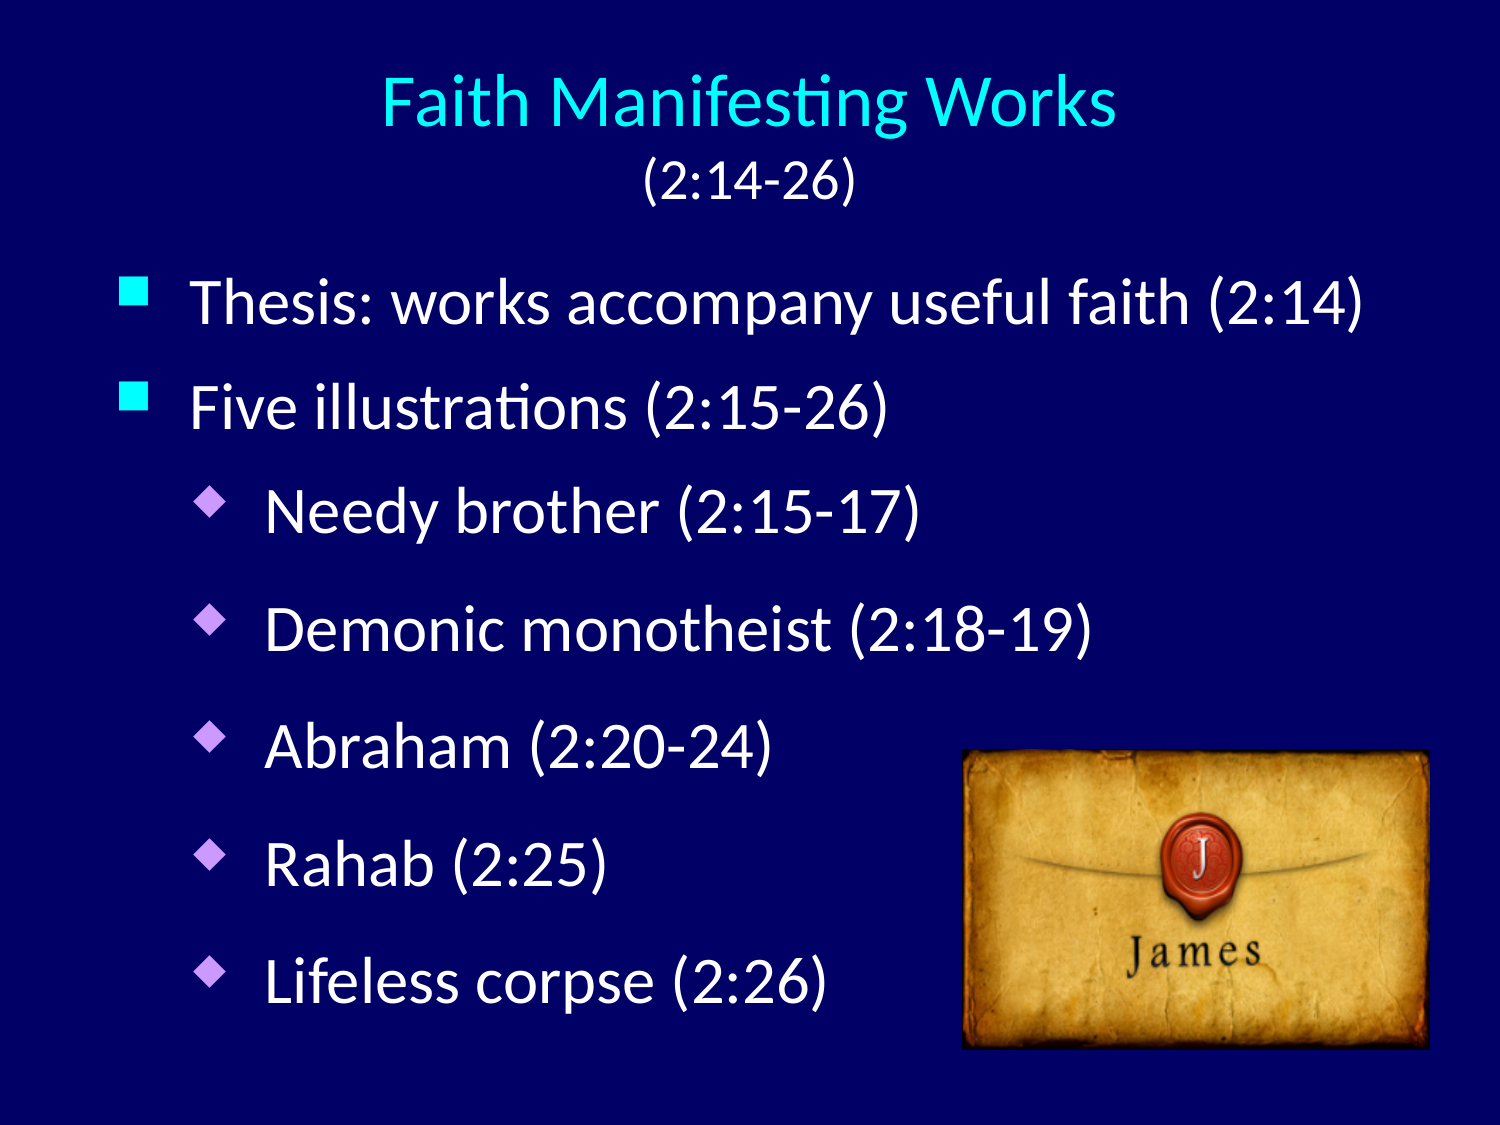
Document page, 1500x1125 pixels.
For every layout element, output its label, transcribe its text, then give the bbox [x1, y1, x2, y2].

list Thesis: works accompany useful faith (2:14) Five illustrations (2:15-26) Needy brother (2:15-17) Demonic monotheist (2:18-19) Abraham (2:20-24) Rahab (2:25) Lifeless corpse (2:26) [99, 249, 1401, 982]
picture [962, 749, 1430, 1051]
title Faith Manifesting Works (2:14-26) [112, 37, 1388, 225]
